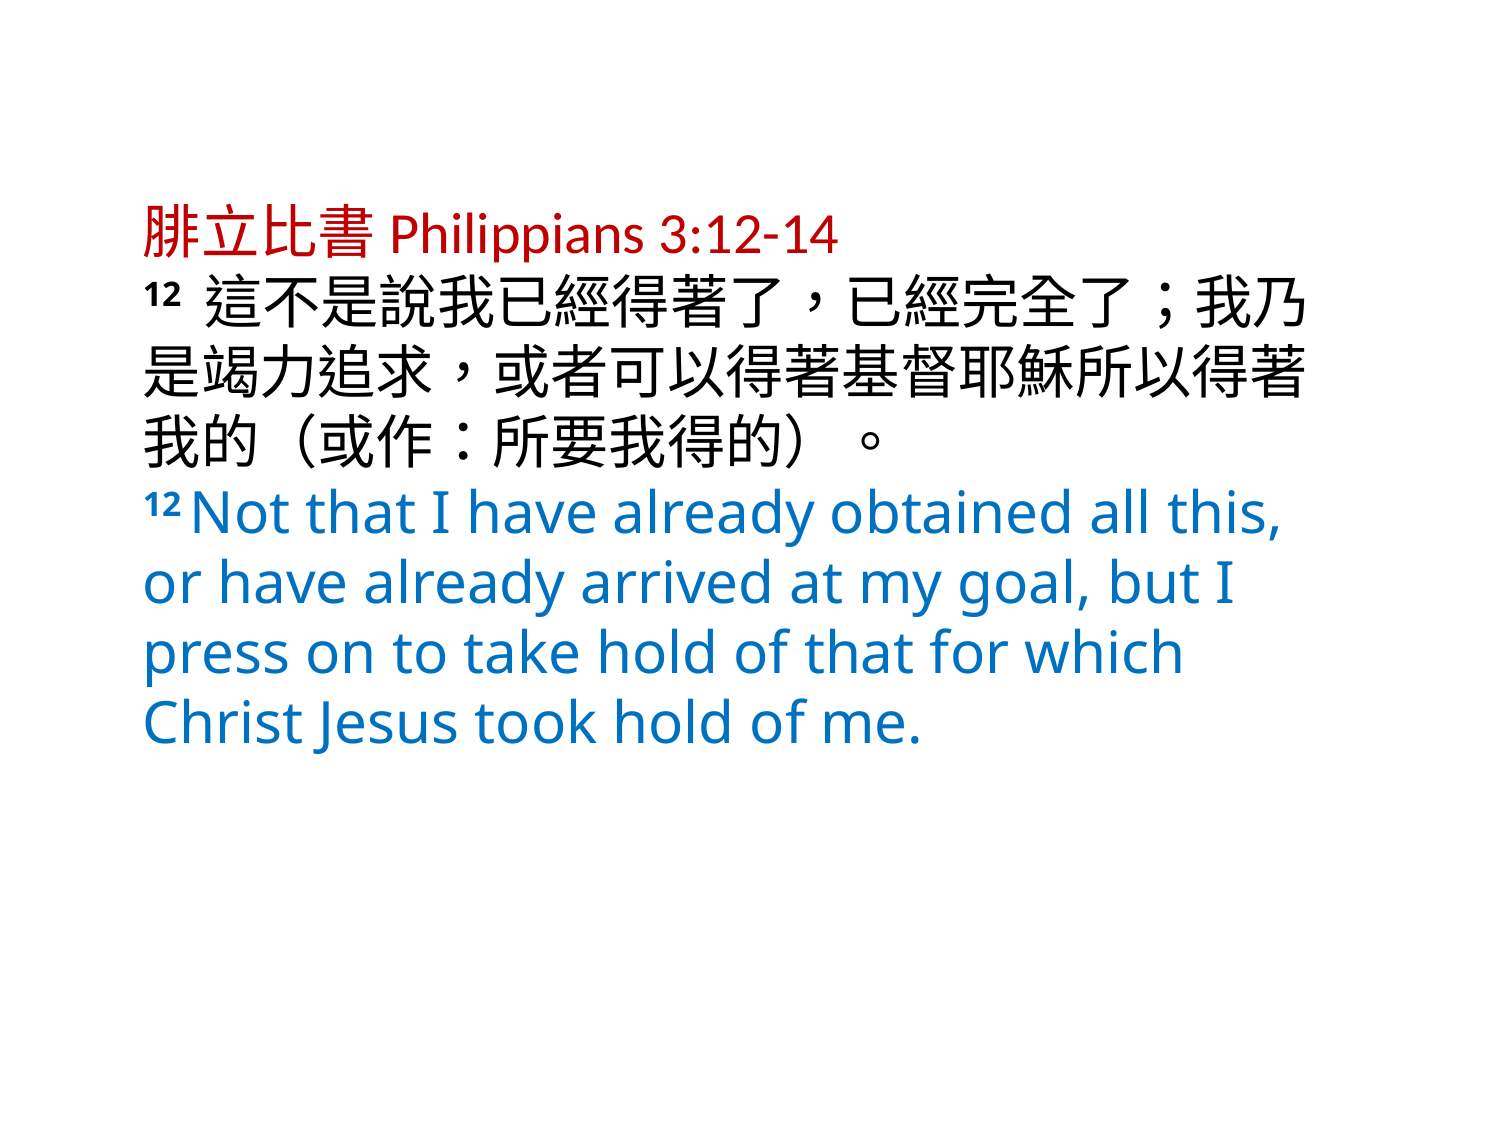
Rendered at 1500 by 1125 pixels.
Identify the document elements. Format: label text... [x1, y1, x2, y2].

text_box 腓立比書Philippians 3:12-14 12 這不是說我已經得著了，已經完全了；我乃是竭力追求，或者可以得著基督耶穌所以得著我的（或作：所要我得的）。 12 Not that I have already obtained all this, or have already arrived at my goal, but I press on to take hold of that for which Christ Jesus took hold of me. [128, 188, 1372, 763]
